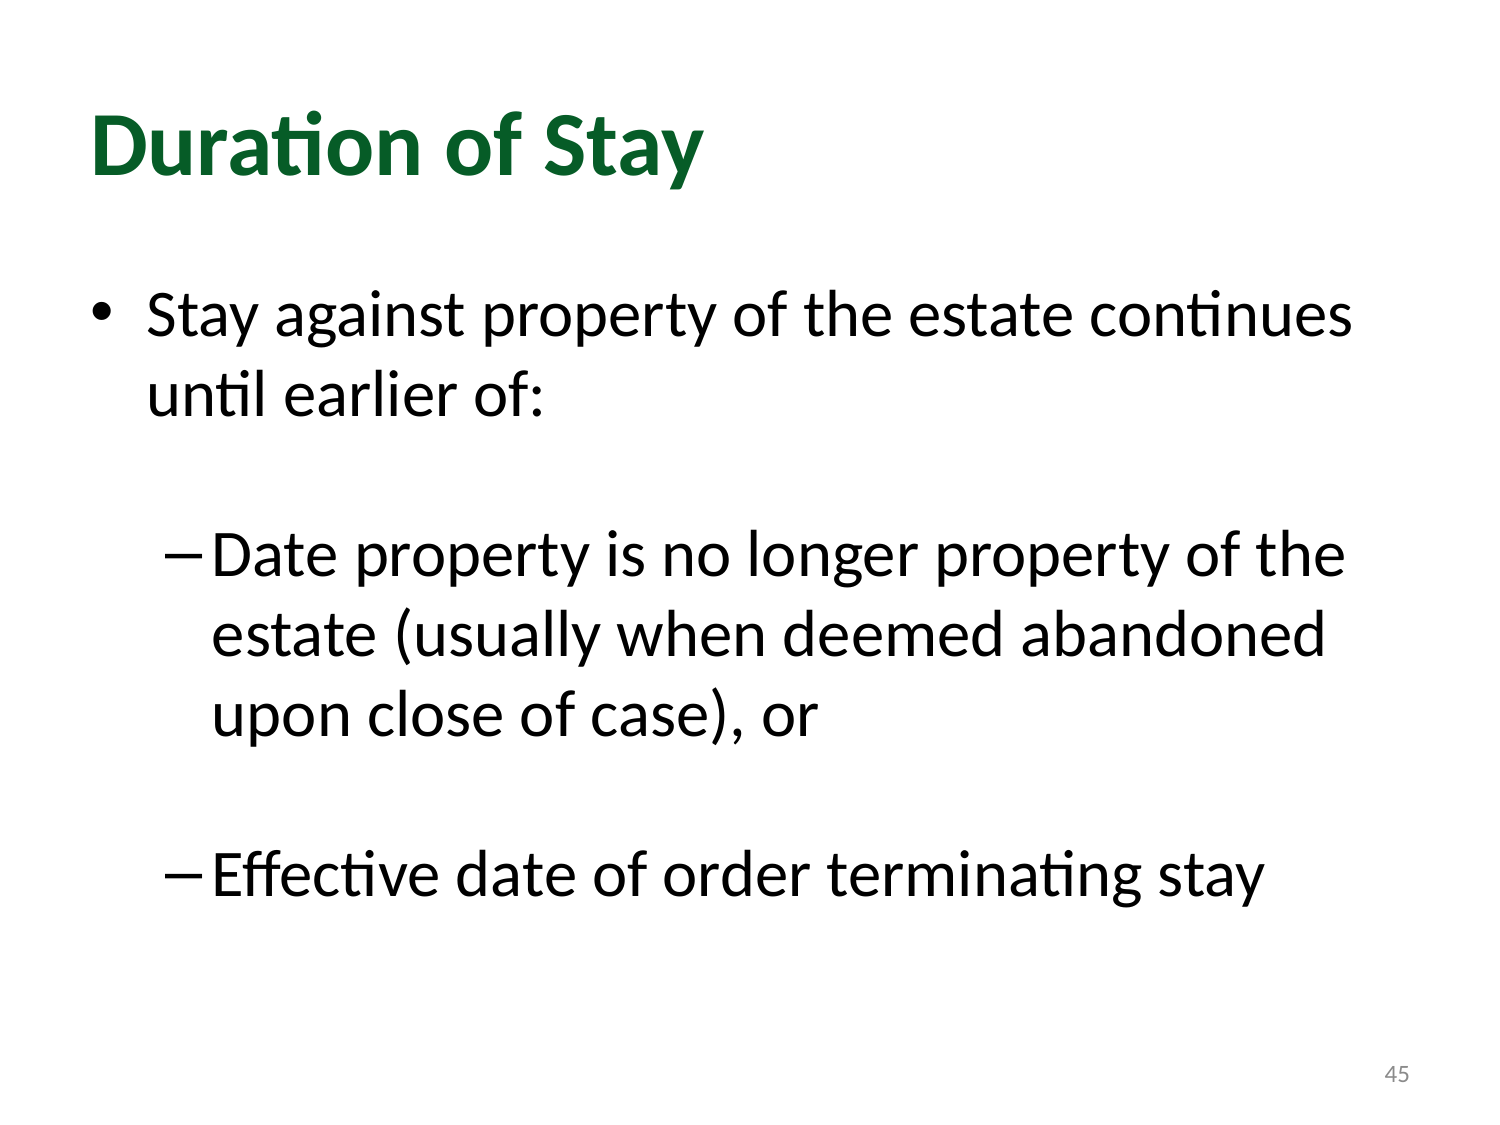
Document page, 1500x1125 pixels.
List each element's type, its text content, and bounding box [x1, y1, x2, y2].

title Duration of Stay [75, 45, 1425, 233]
slide_number 45 [1074, 1042, 1425, 1103]
list Stay against property of the estate continues until earlier of: Date property is no longer property of the estate (usually when deemed abandoned upon close of case), or Effective date of order terminating stay [75, 262, 1425, 1005]
